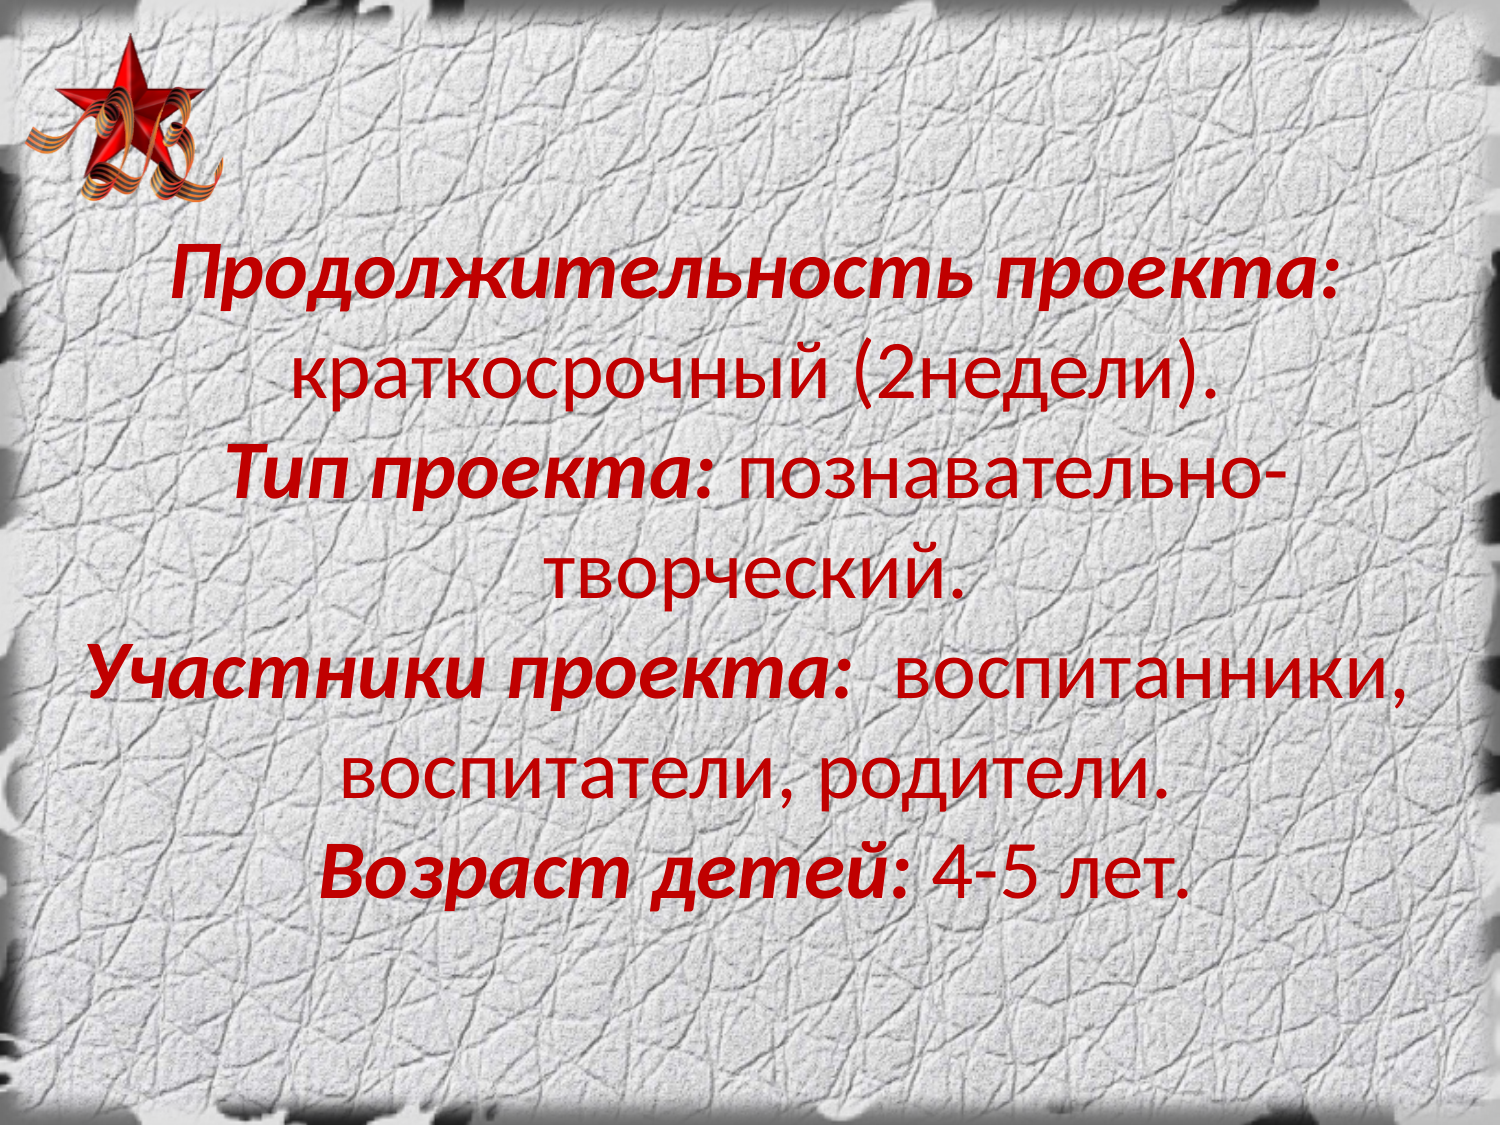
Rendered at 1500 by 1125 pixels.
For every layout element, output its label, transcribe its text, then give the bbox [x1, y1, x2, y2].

picture [0, 0, 1500, 1125]
text_box Продолжительность проекта: краткосрочный (2недели). Тип проекта: познавательно-творческий. Участники проекта: воспитанники, воспитатели, родители. Возраст детей: 4-5 лет. [53, 208, 1459, 923]
